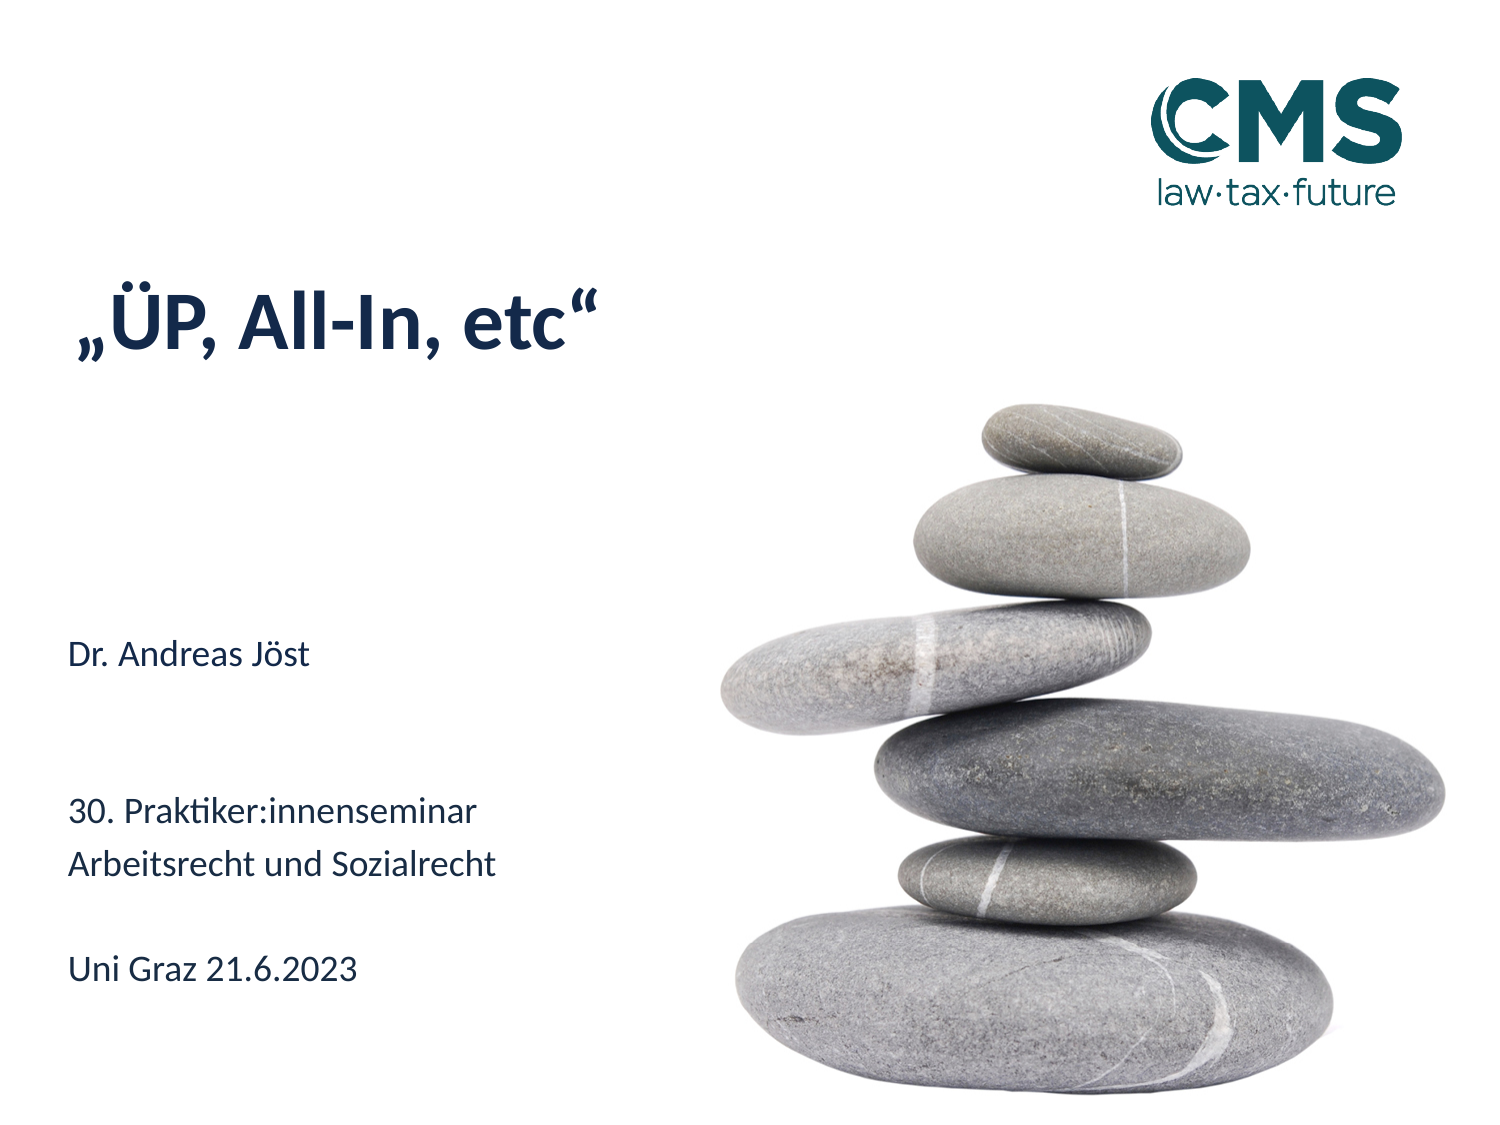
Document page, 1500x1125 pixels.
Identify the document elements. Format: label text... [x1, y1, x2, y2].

list Dr. Andreas Jöst 30. Praktiker:innenseminar Arbeitsrecht und Sozialrecht Uni Graz 21.6.2023 [52, 621, 1253, 1024]
picture [0, 0, 1500, 1125]
title „ÜP, All-In, etc“ [57, 219, 1412, 374]
